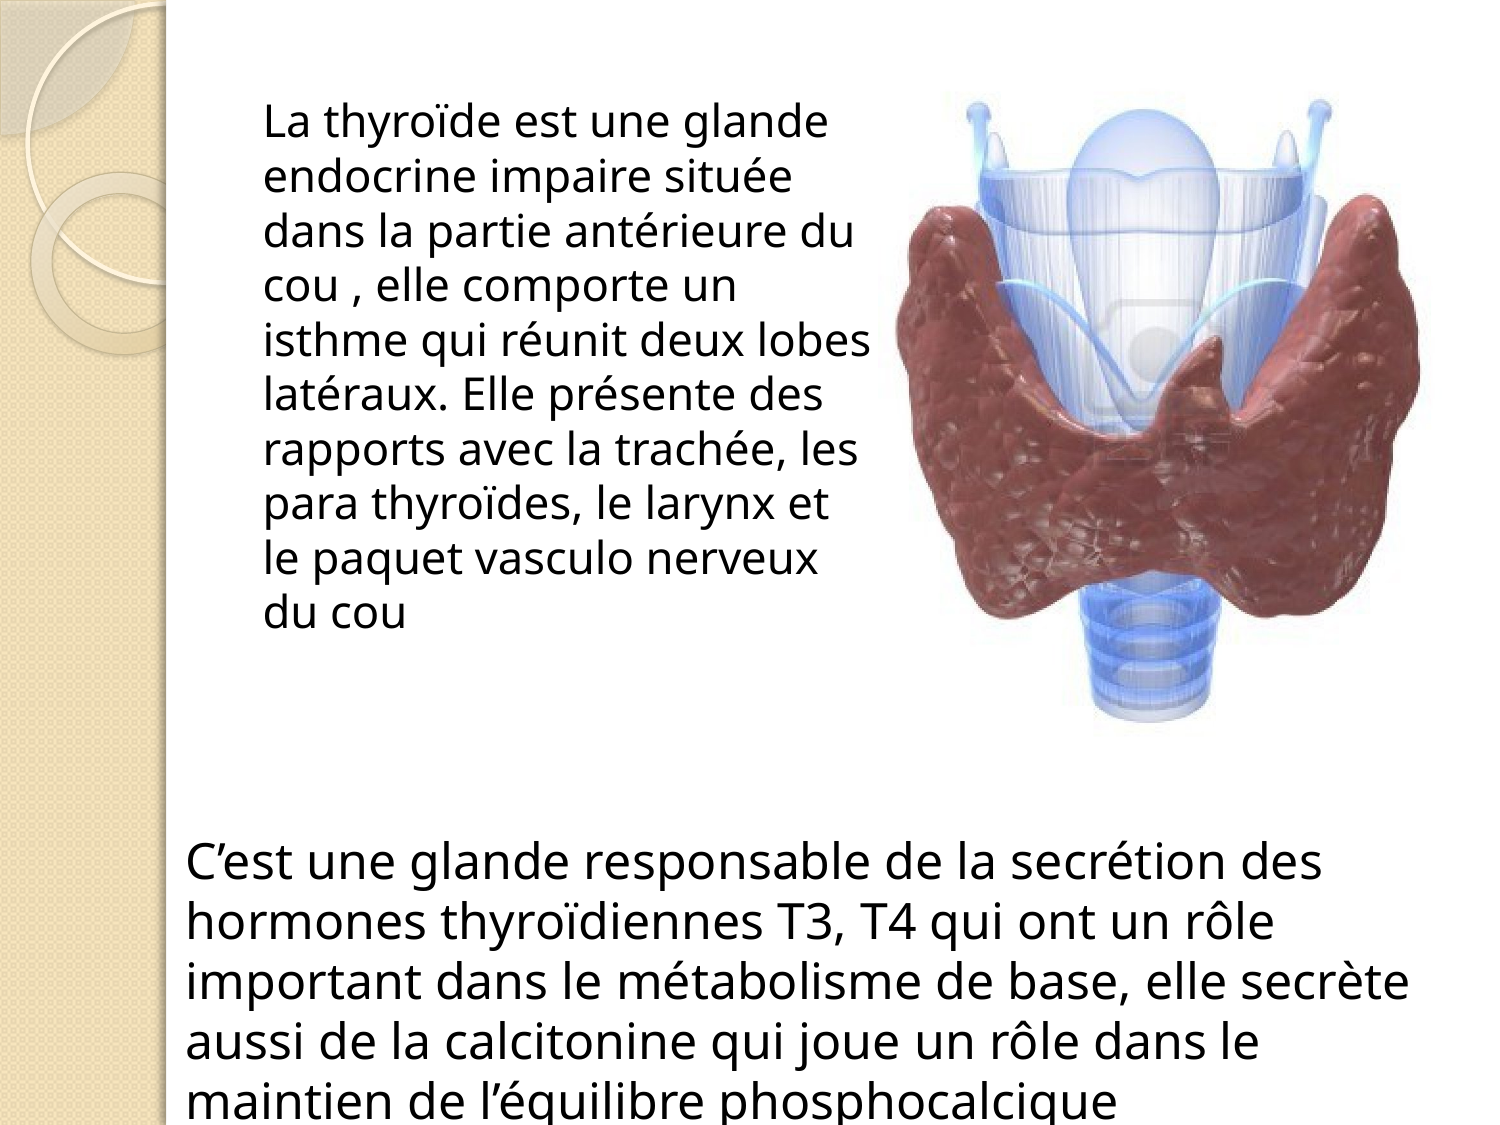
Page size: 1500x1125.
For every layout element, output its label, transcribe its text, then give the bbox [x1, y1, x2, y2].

list La thyroïde est une glande endocrine impaire située dans la partie antérieure du cou , elle comporte un isthme qui réunit deux lobes latéraux. Elle présente des rapports avec la trachée, les para thyroïdes, le larynx et le paquet vasculo nerveux du cou [235, 19, 871, 692]
text_box C’est une glande responsable de la secrétion des hormones thyroïdiennes T3, T4 qui ont un rôle important dans le métabolisme de base, elle secrète aussi de la calcitonine qui joue un rôle dans le maintien de l’équilibre phosphocalcique [171, 822, 1447, 1125]
picture [878, 0, 1454, 768]
